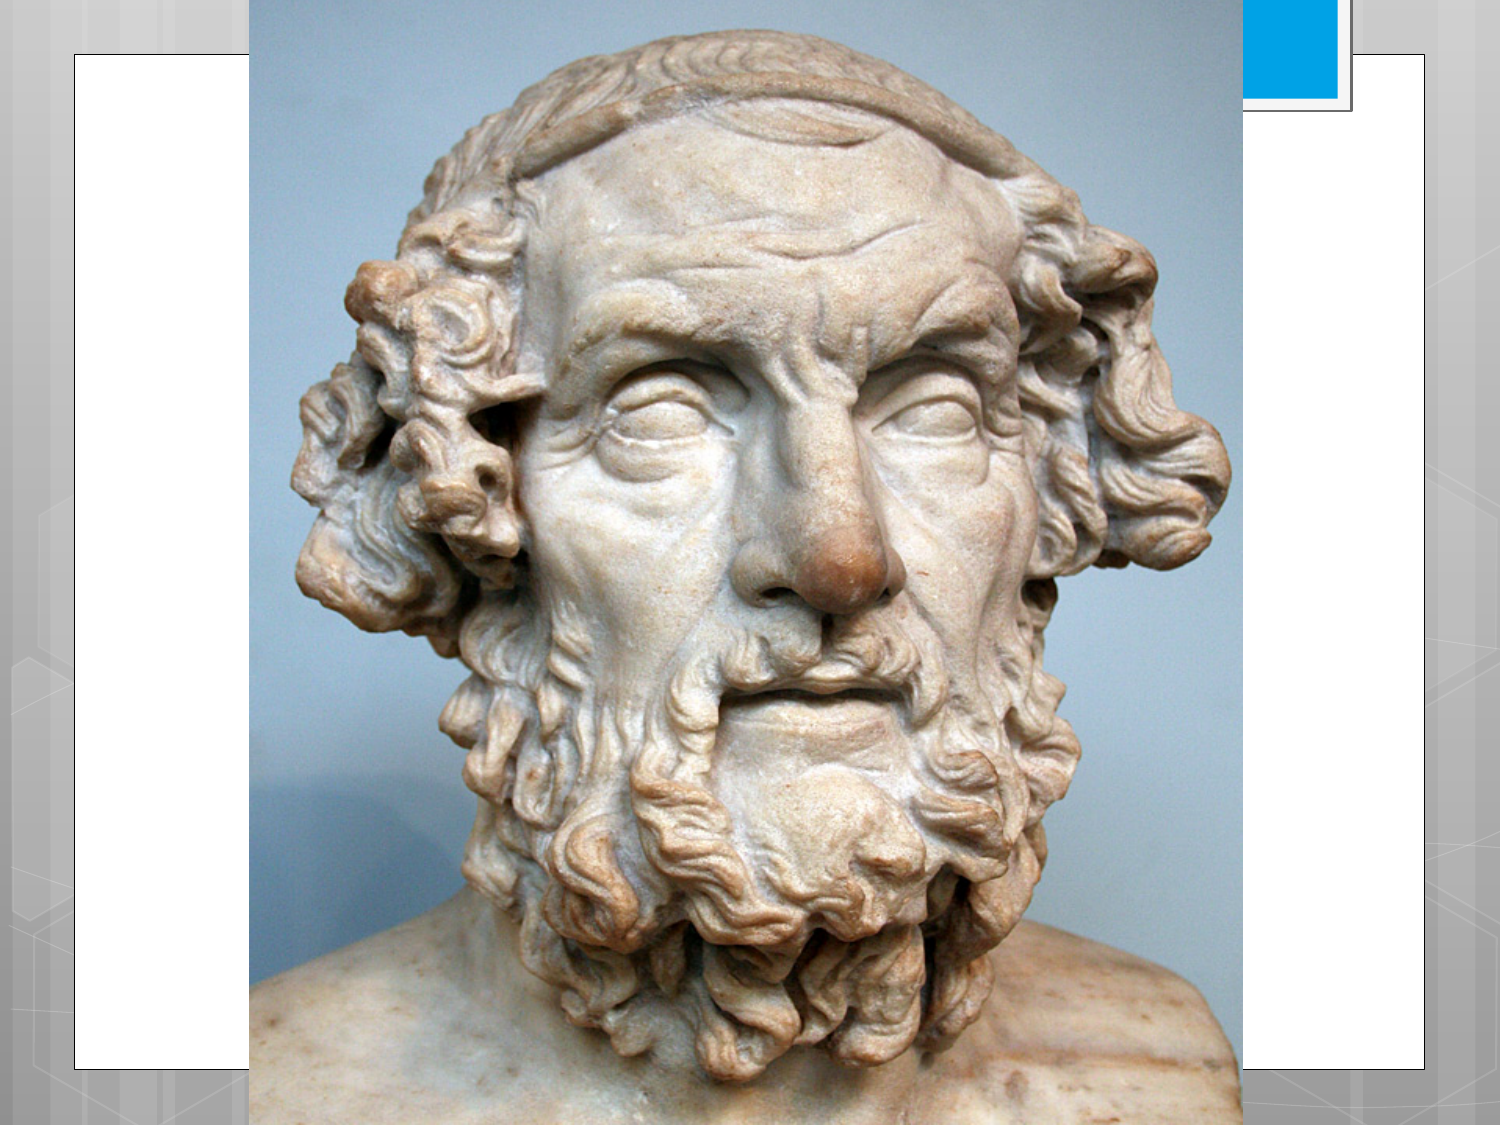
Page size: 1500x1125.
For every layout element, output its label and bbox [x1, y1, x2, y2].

picture [249, 0, 1243, 1125]
